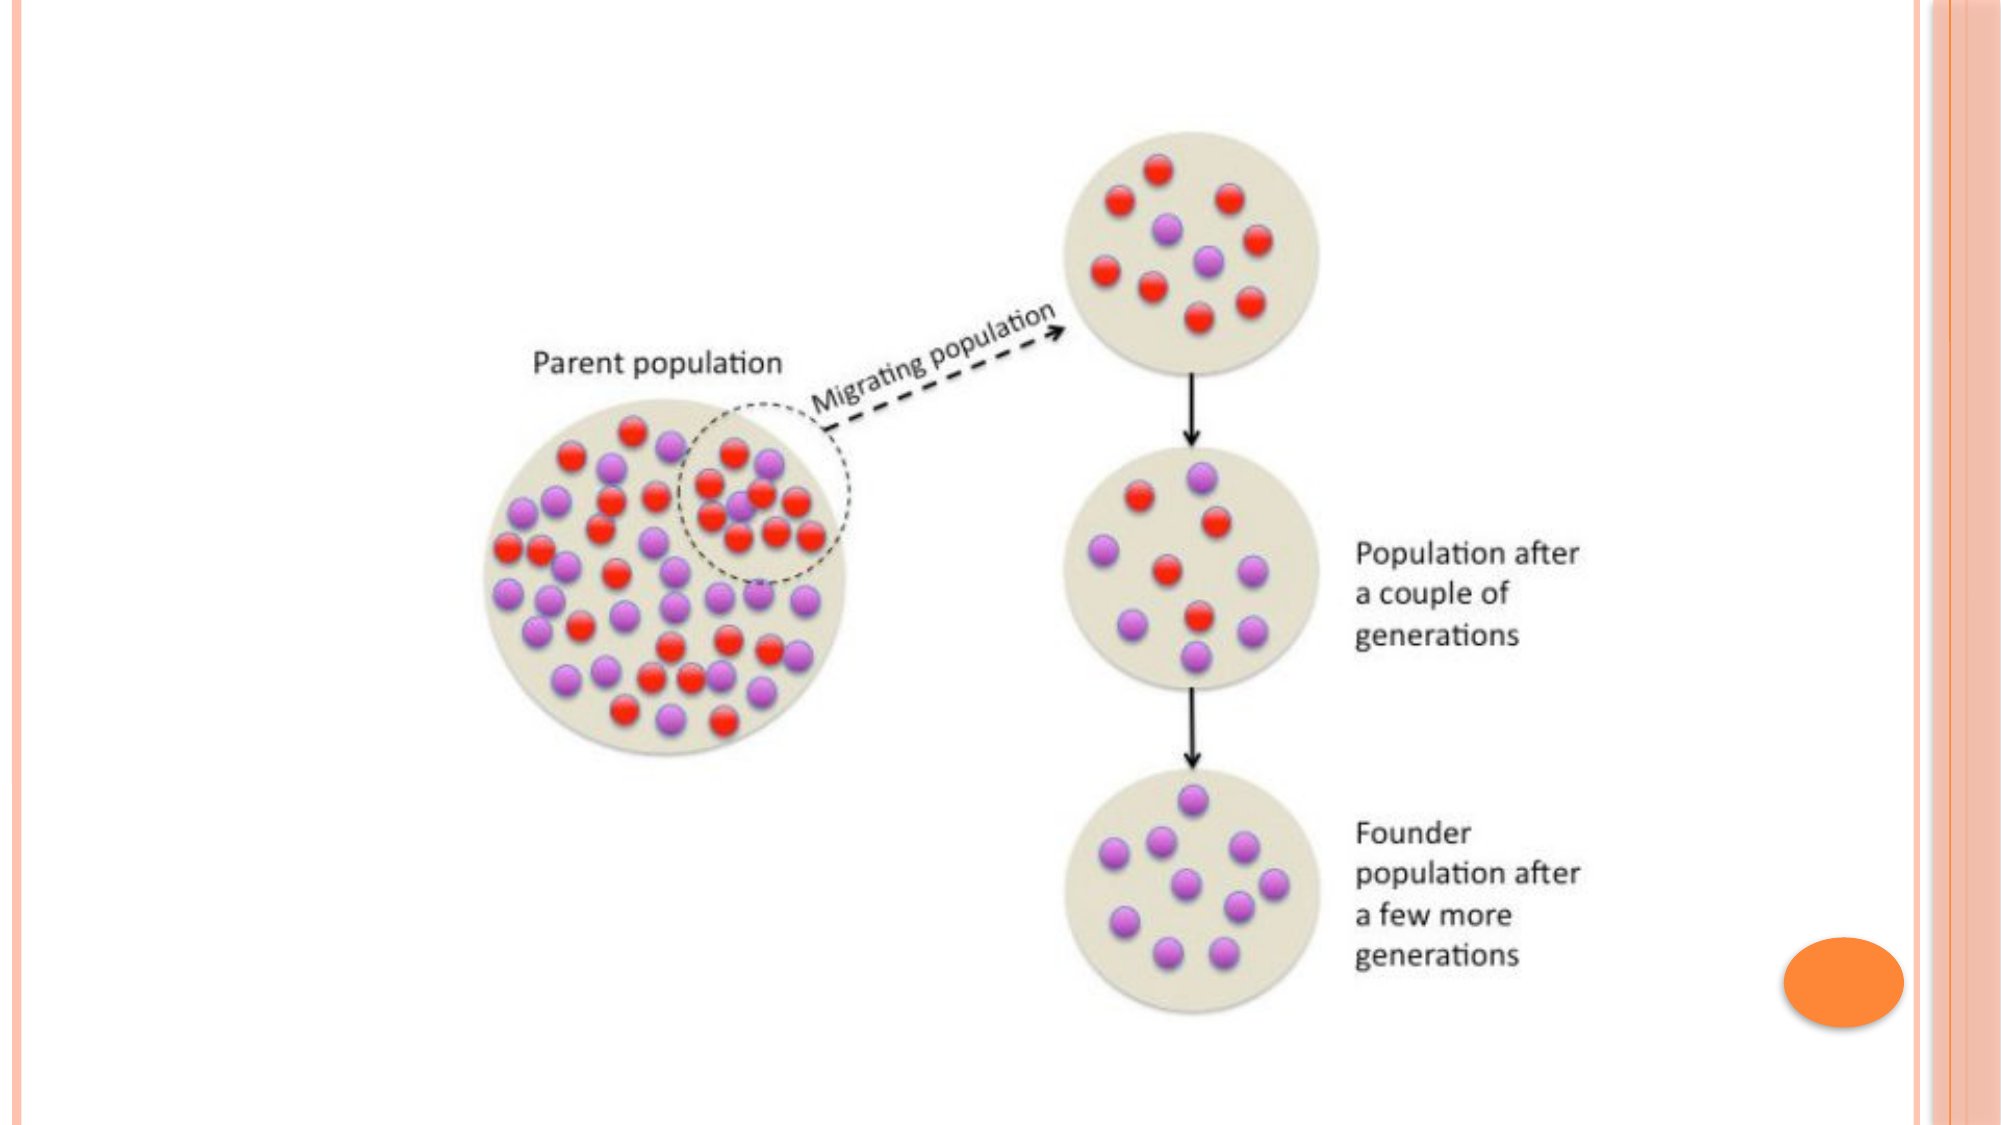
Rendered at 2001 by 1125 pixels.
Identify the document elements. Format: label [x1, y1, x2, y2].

picture [456, 113, 1603, 1023]
